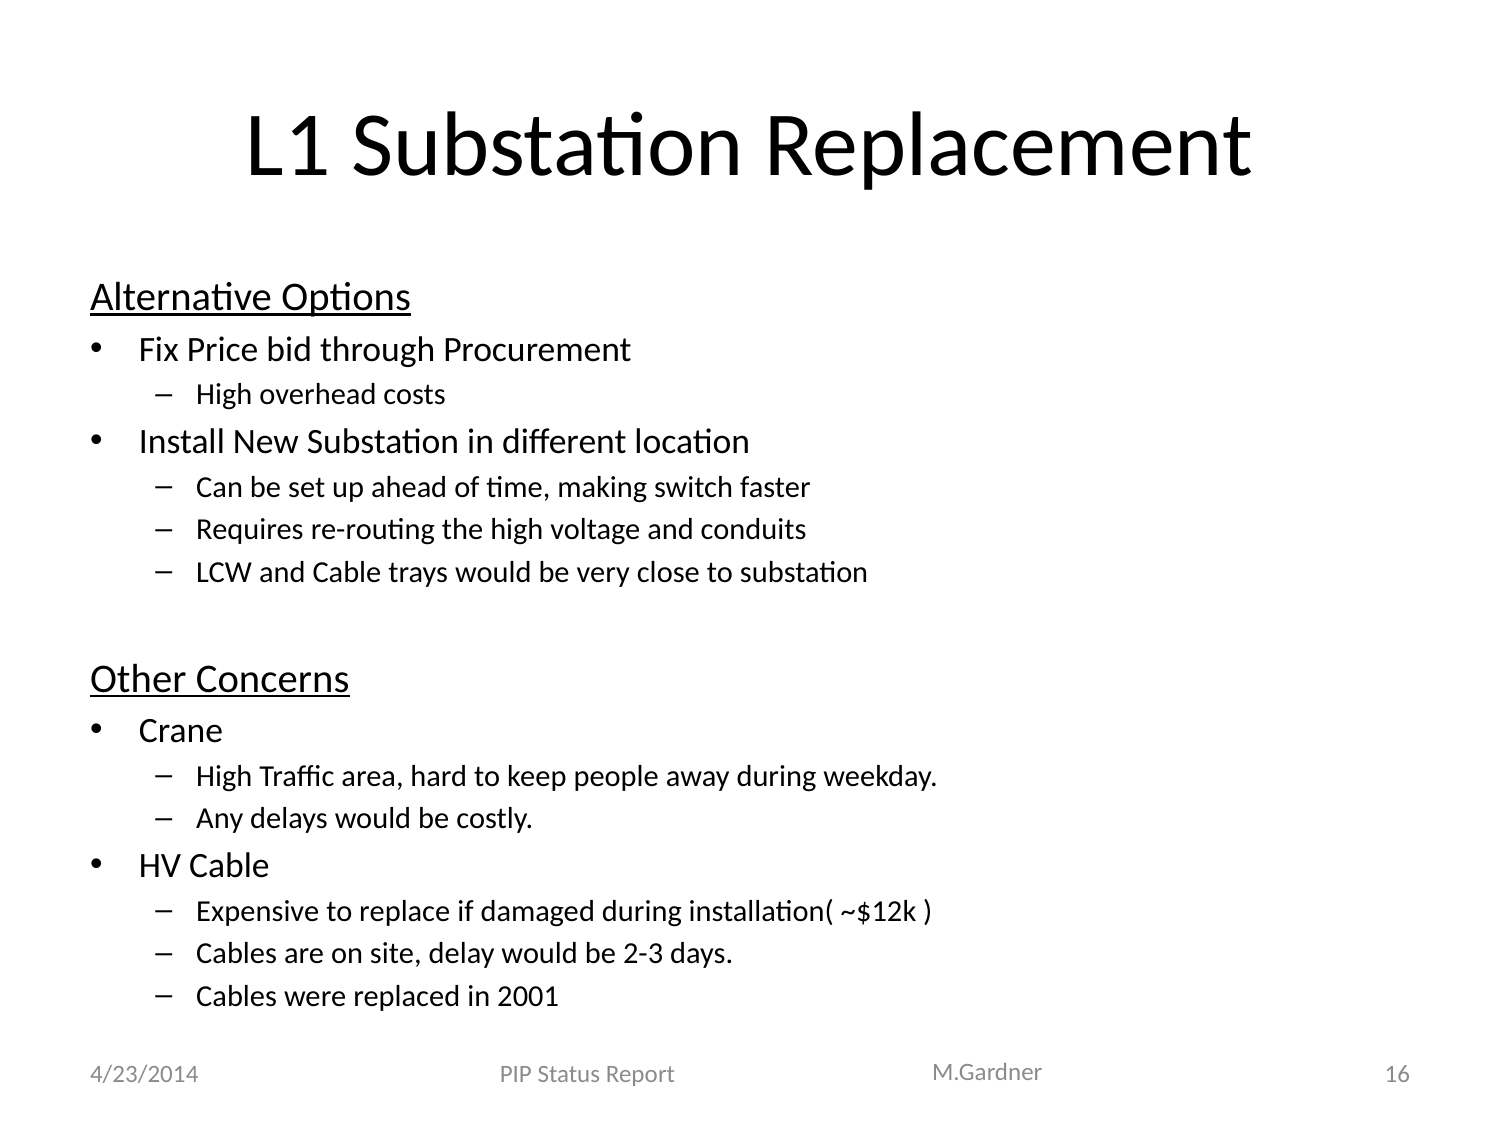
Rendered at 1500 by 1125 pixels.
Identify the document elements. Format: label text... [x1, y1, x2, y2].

footer PIP Status Report [462, 1042, 713, 1103]
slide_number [75, 1042, 425, 1103]
list Alternative Options Fix Price bid through Procurement High overhead costs Install New Substation in different location Can be set up ahead of time, making switch faster Requires re-routing the high voltage and conduits LCW and Cable trays would be very close to substation Other Concerns Crane High Traffic area, hard to keep people away during weekday. Any delays would be costly. HV Cable Expensive to replace if damaged during installation( ~$12k ) Cables are on site, delay would be 2-3 days. Cables were replaced in 2001 [75, 262, 1425, 1025]
slide_number 16 [1074, 1042, 1425, 1103]
title L1 Substation Replacement [75, 45, 1425, 233]
text_box M.Gardner [862, 1040, 1113, 1100]
